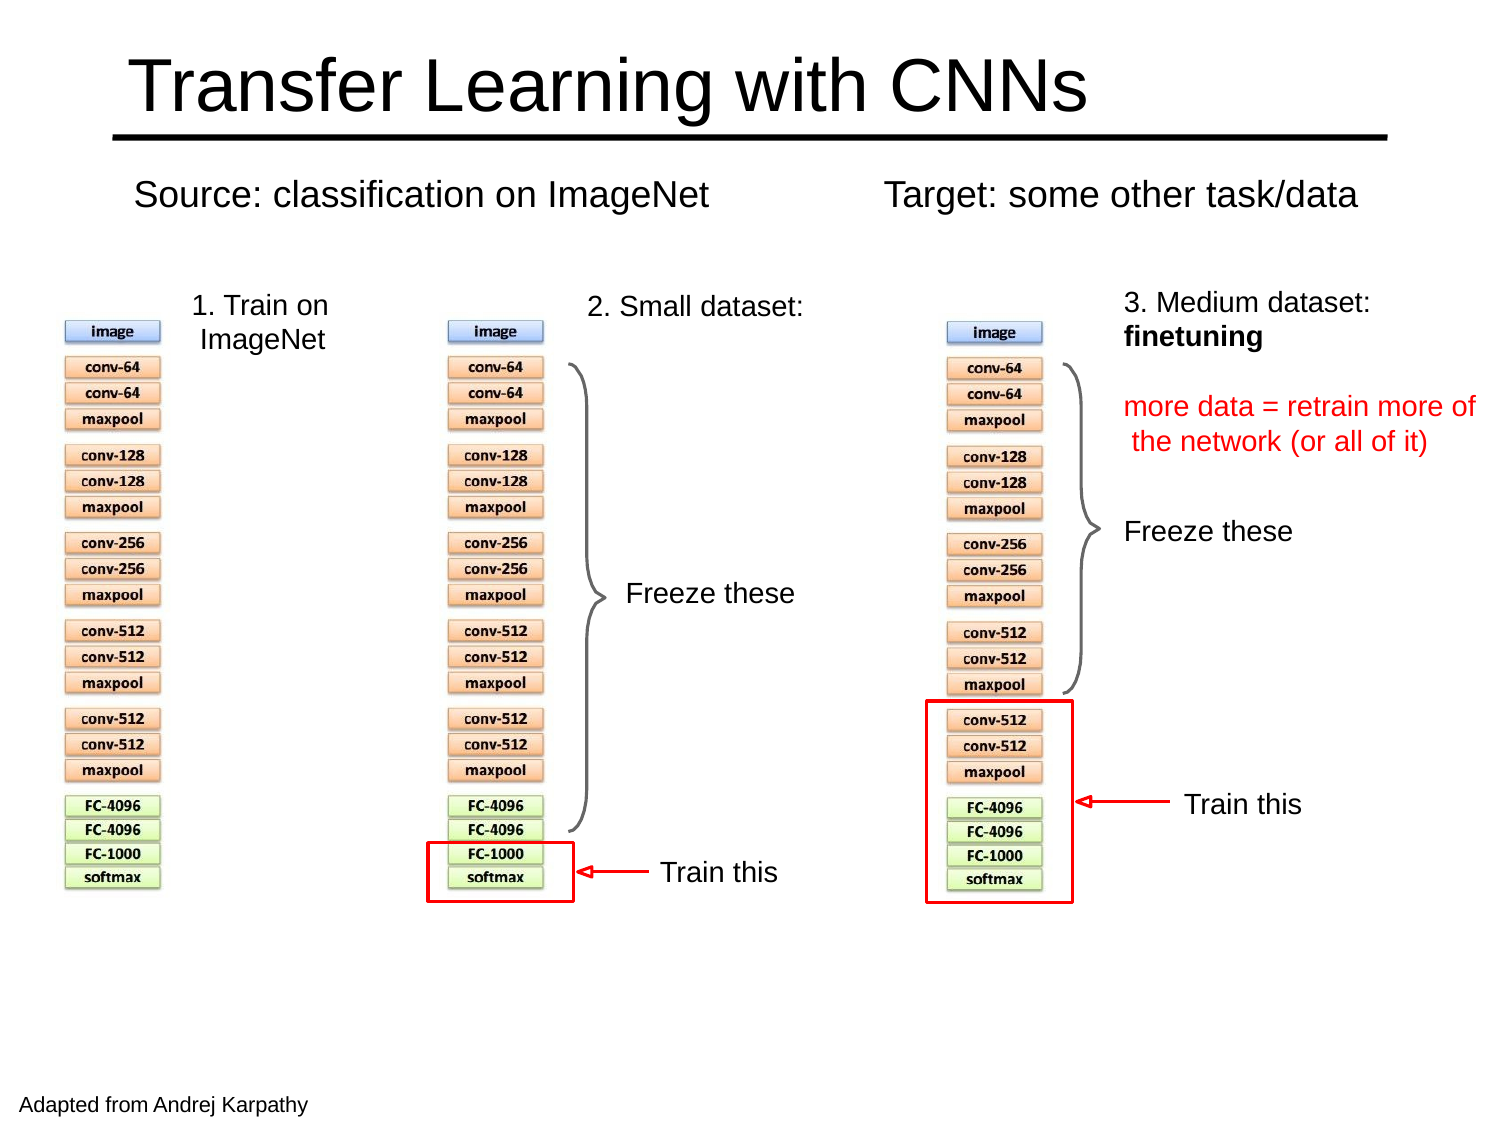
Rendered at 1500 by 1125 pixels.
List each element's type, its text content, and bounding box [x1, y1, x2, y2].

text_box Adapted from Andrej Karpathy [4, 1083, 324, 1125]
text_box [56, 312, 171, 898]
text_box 1. Train on ImageNet [189, 286, 334, 356]
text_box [427, 287, 807, 902]
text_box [885, 283, 1480, 1007]
title Transfer Learning with CNNs [112, 12, 1388, 151]
text_box Source: classification on ImageNet Target: some other task/data [118, 162, 1374, 223]
